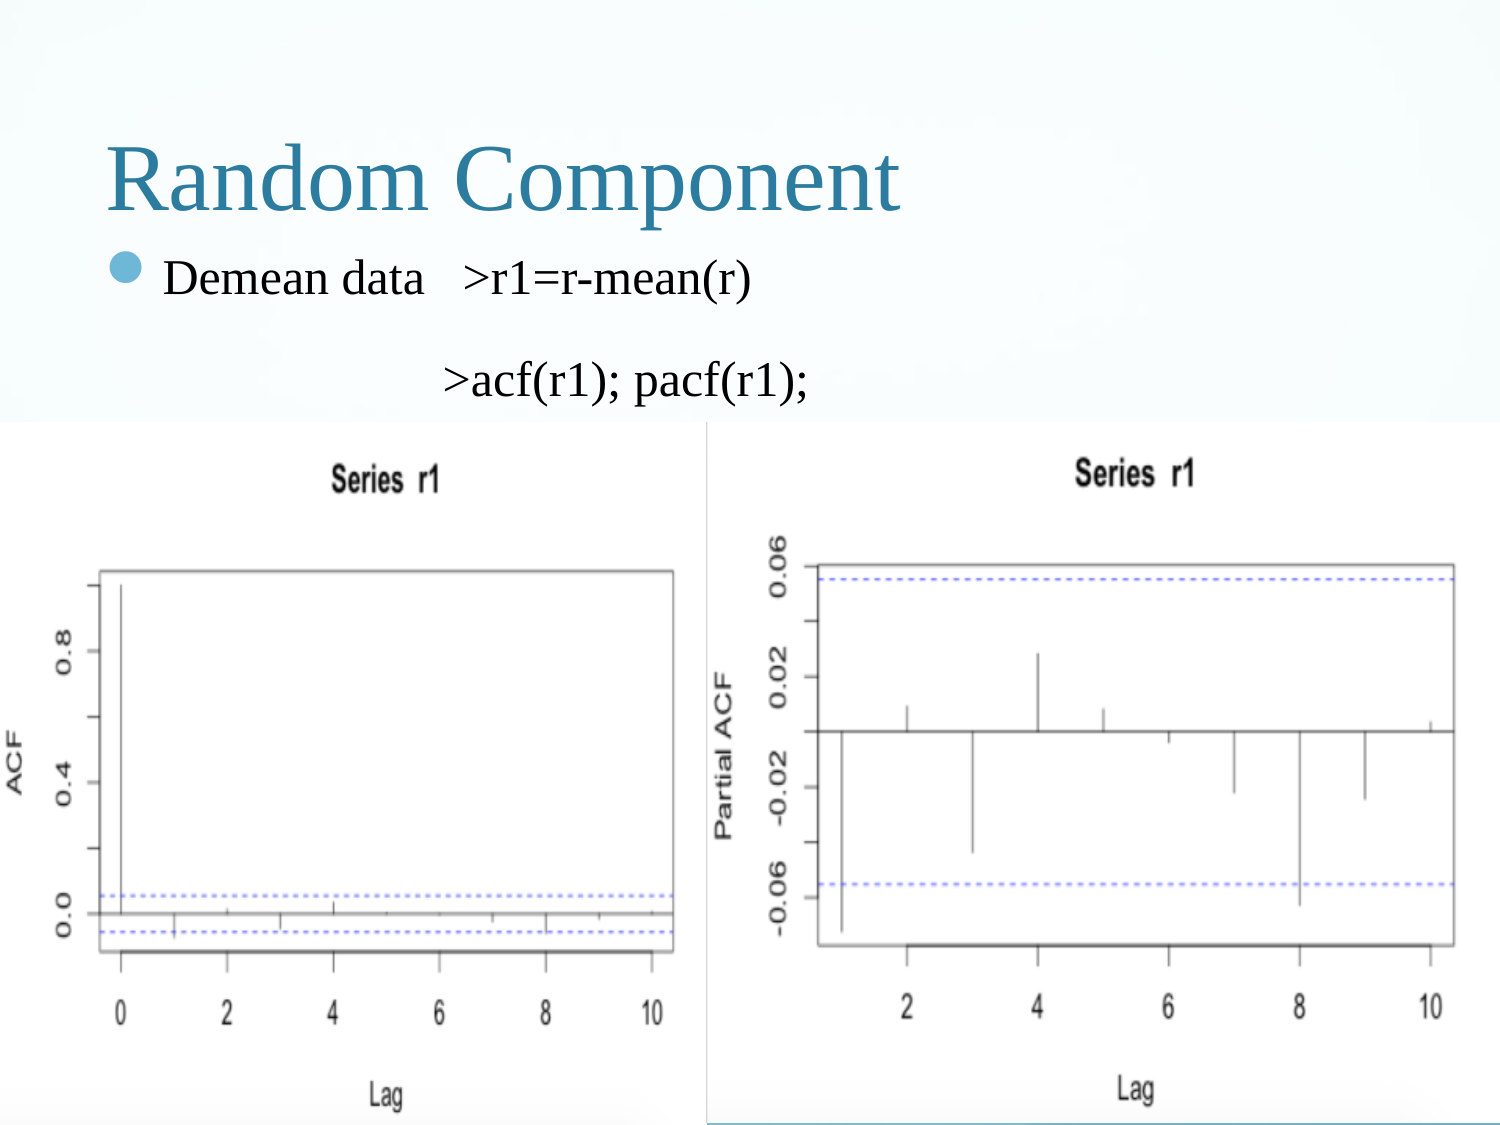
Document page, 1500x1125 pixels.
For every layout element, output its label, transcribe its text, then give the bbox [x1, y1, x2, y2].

list Demean data >r1=r-mean(r) >acf(r1); pacf(r1); [90, 236, 1410, 419]
title Random Component [90, 17, 1410, 236]
picture [0, 422, 1500, 1125]
